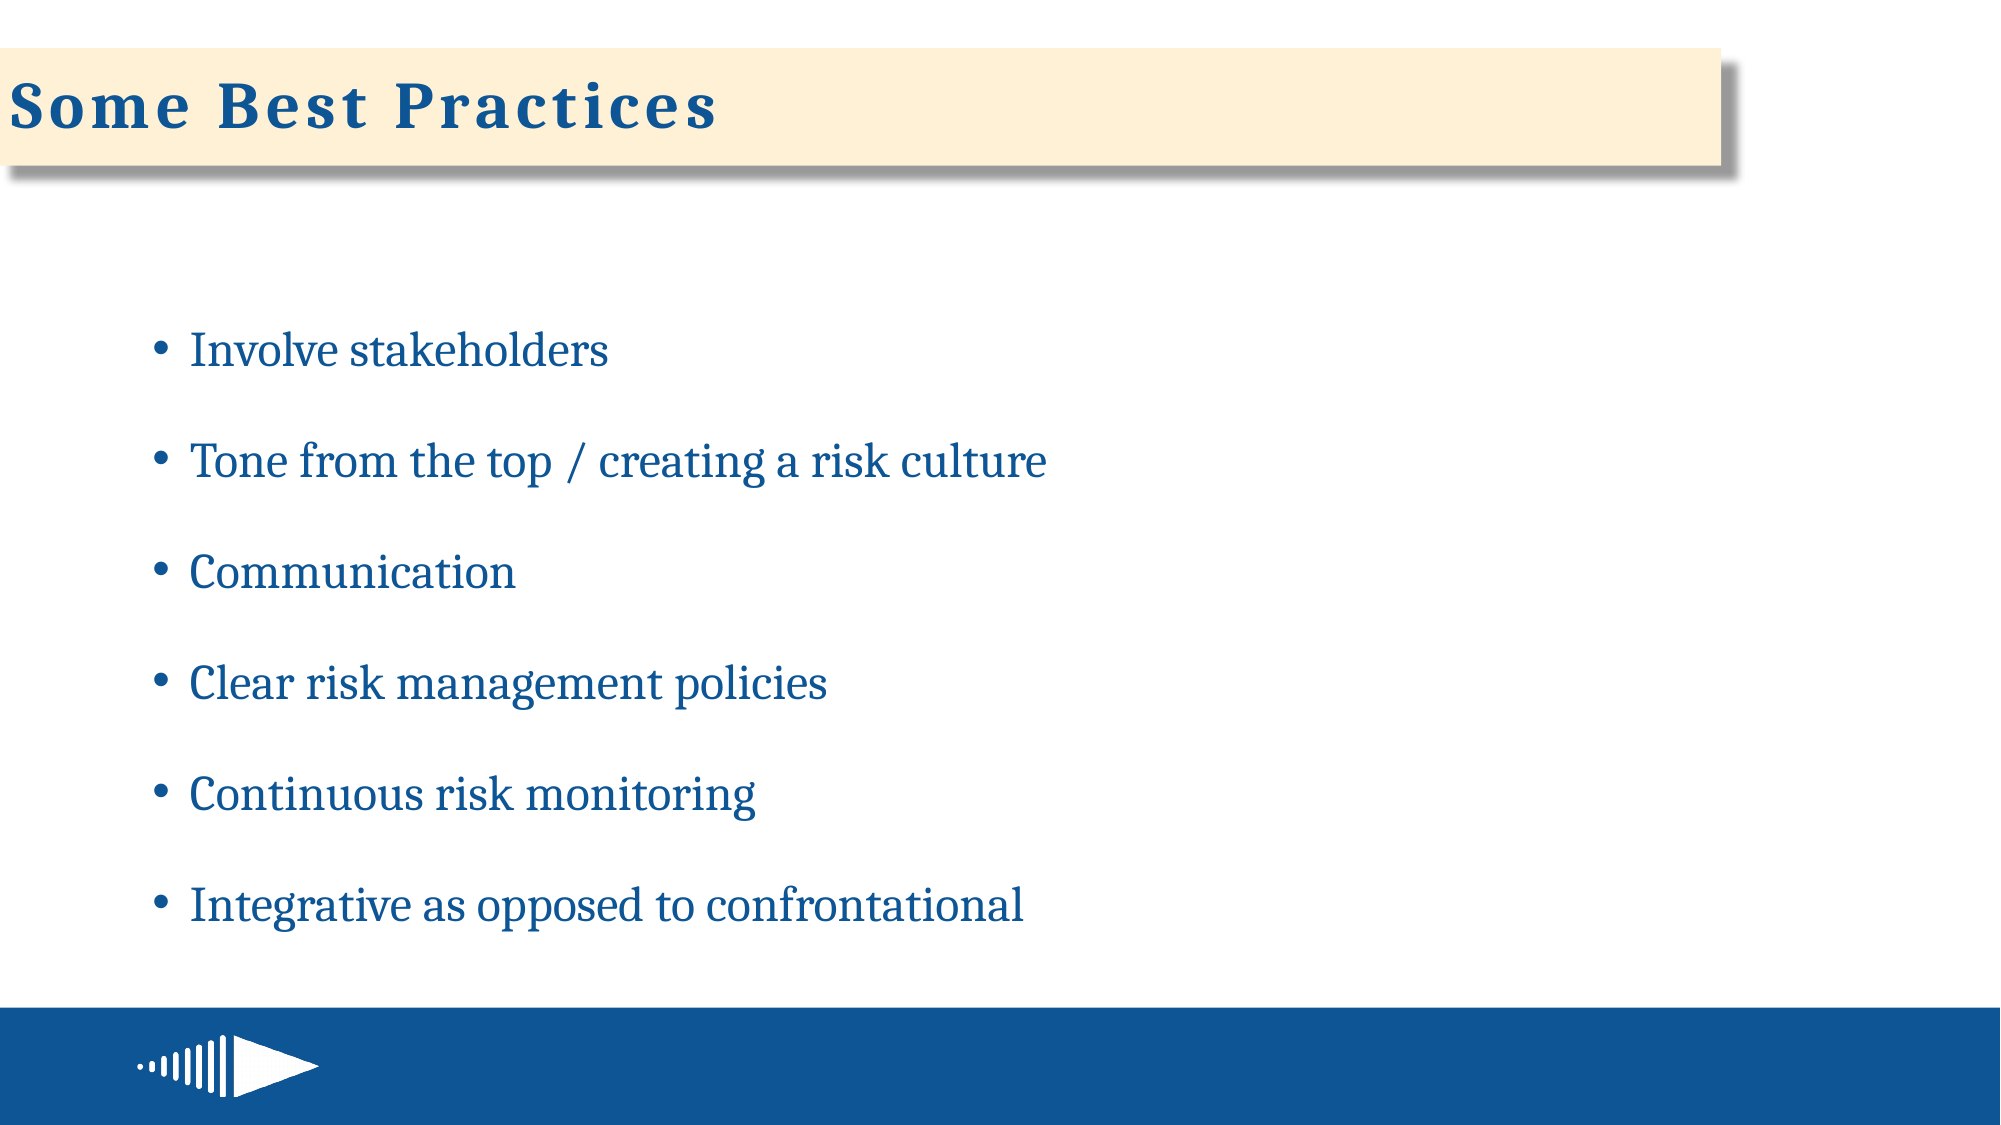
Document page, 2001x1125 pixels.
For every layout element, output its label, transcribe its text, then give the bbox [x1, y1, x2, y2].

title Some Best Practices [0, 48, 1722, 166]
list Involve stakeholders Tone from the top / creating a risk culture Communication Clear risk management policies Continuous risk monitoring Integrative as opposed to confrontational [137, 279, 1866, 1002]
